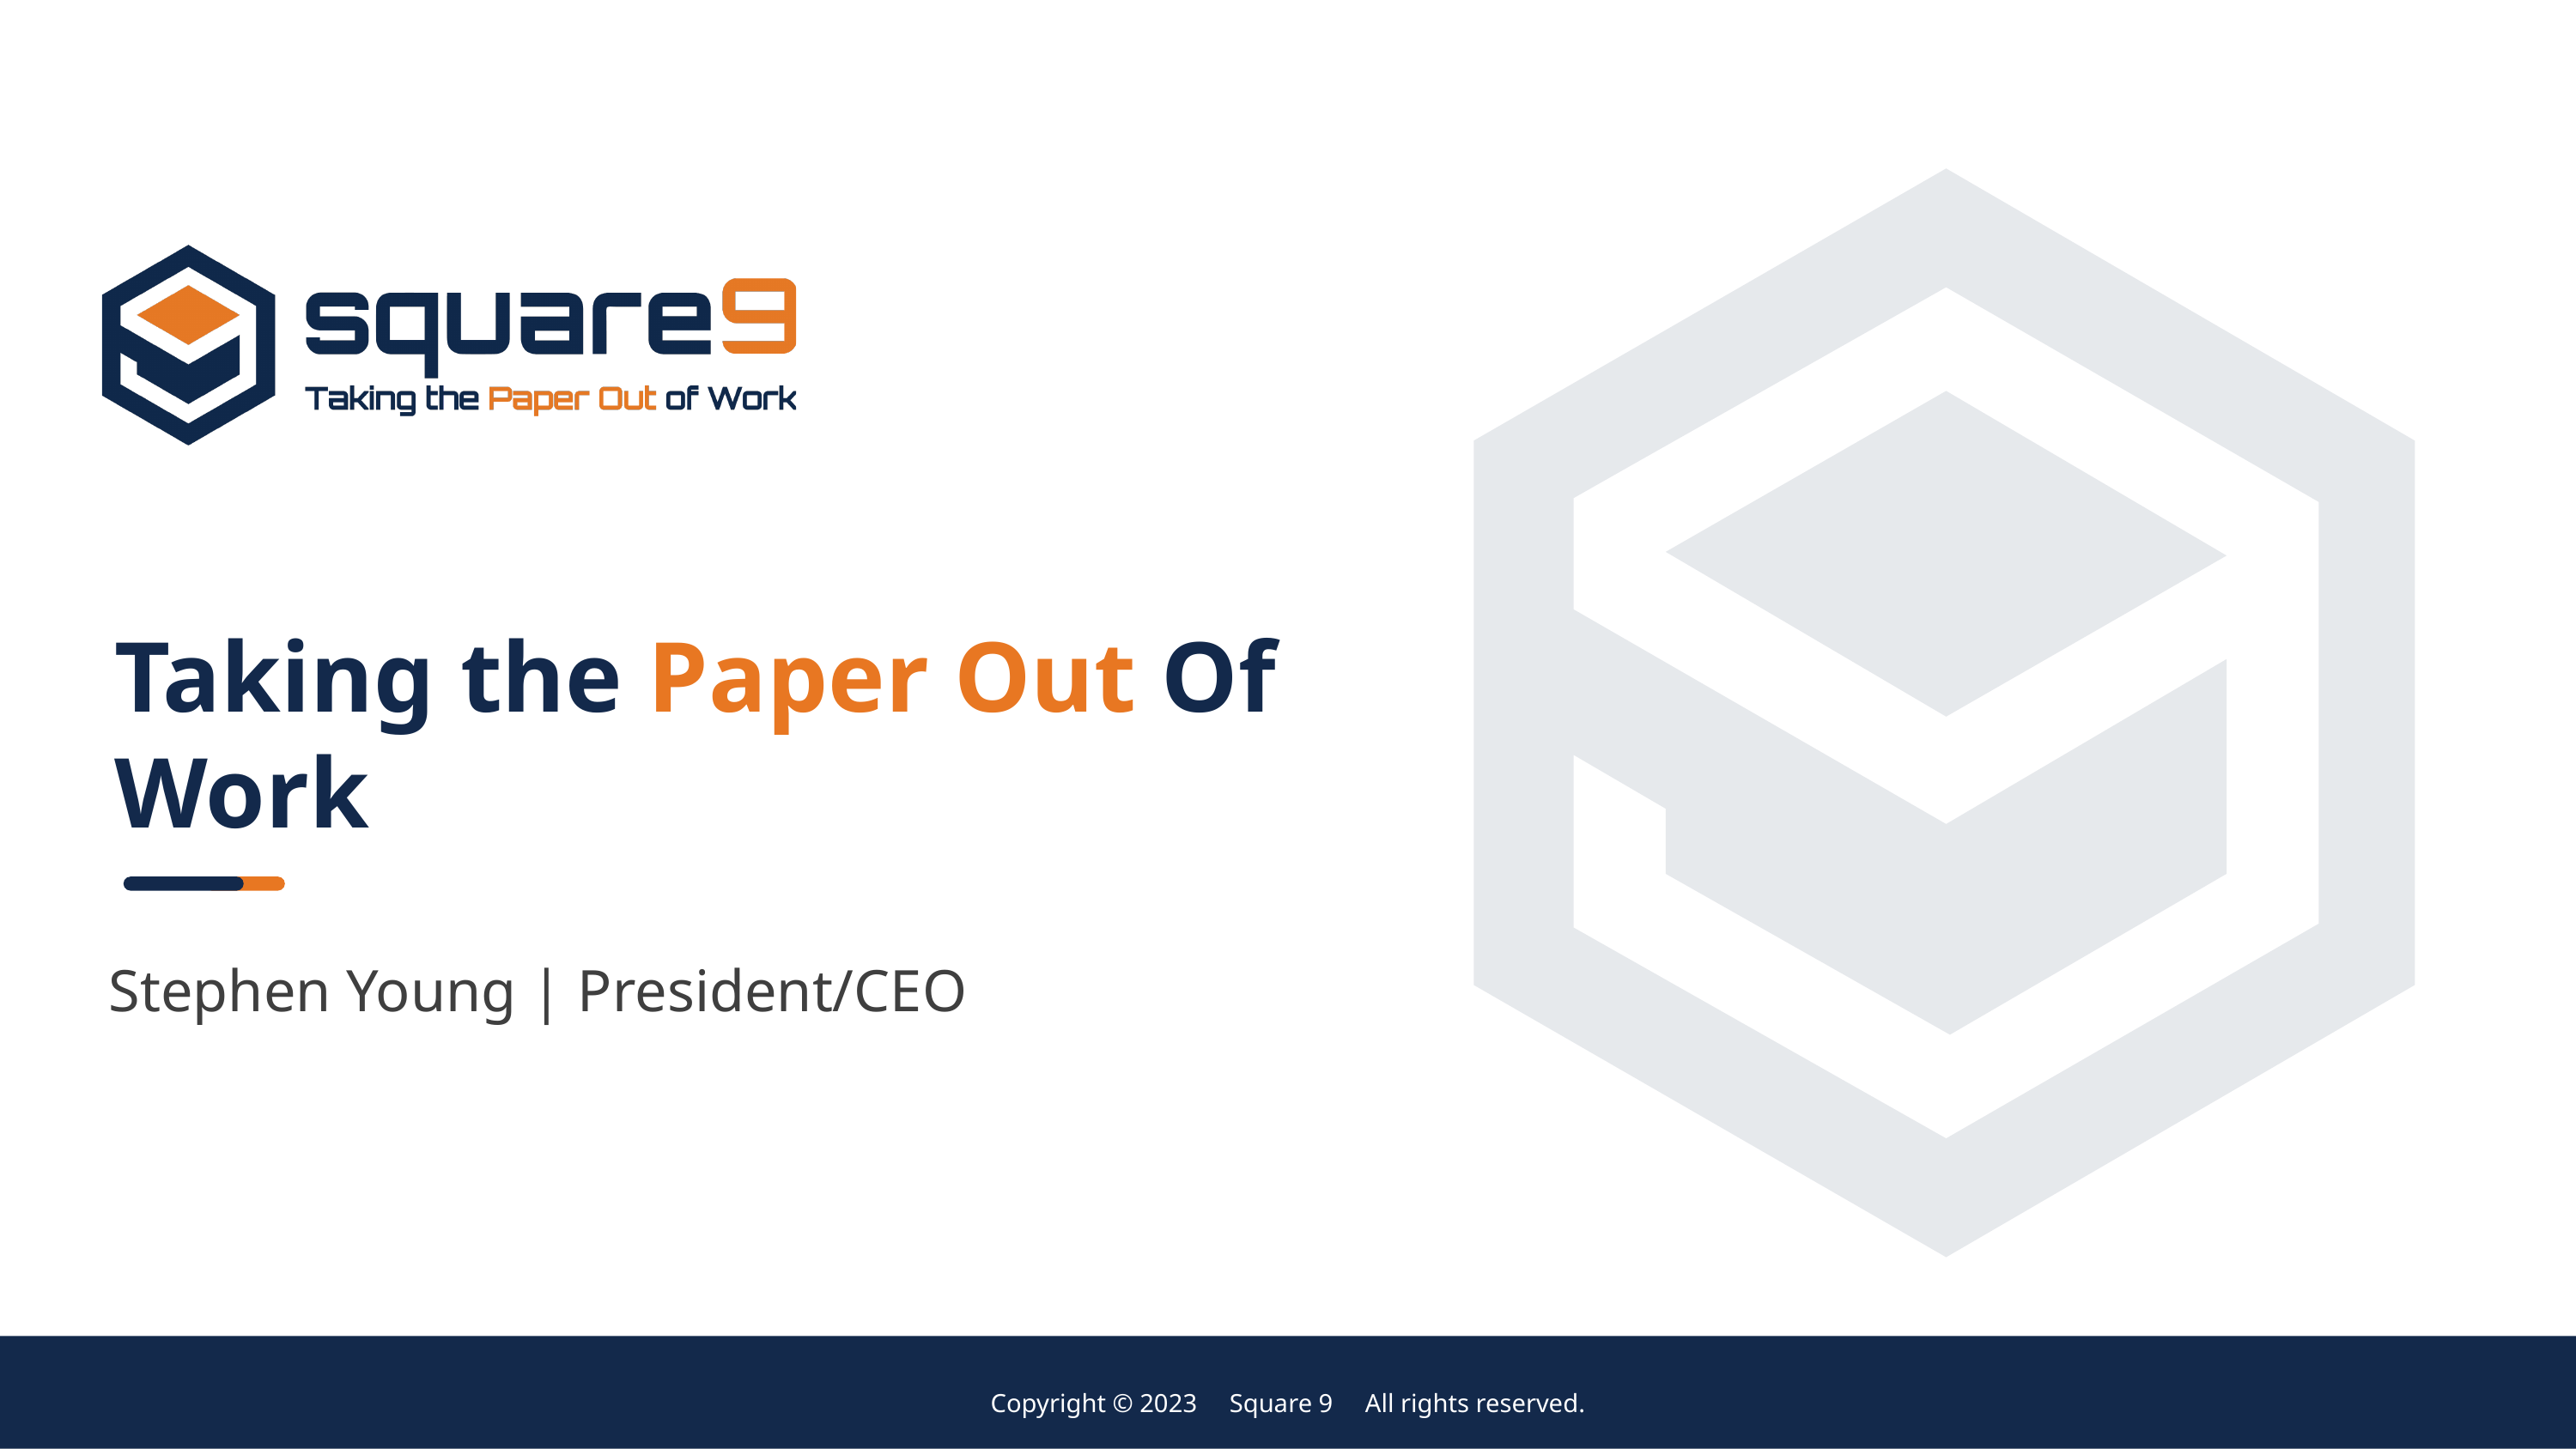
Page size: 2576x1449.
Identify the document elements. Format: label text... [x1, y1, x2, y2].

subtitle Stephen Young | President/CEO [95, 942, 1285, 1028]
picture [101, 245, 797, 446]
title Taking the Paper Out Of Work [101, 602, 1291, 849]
